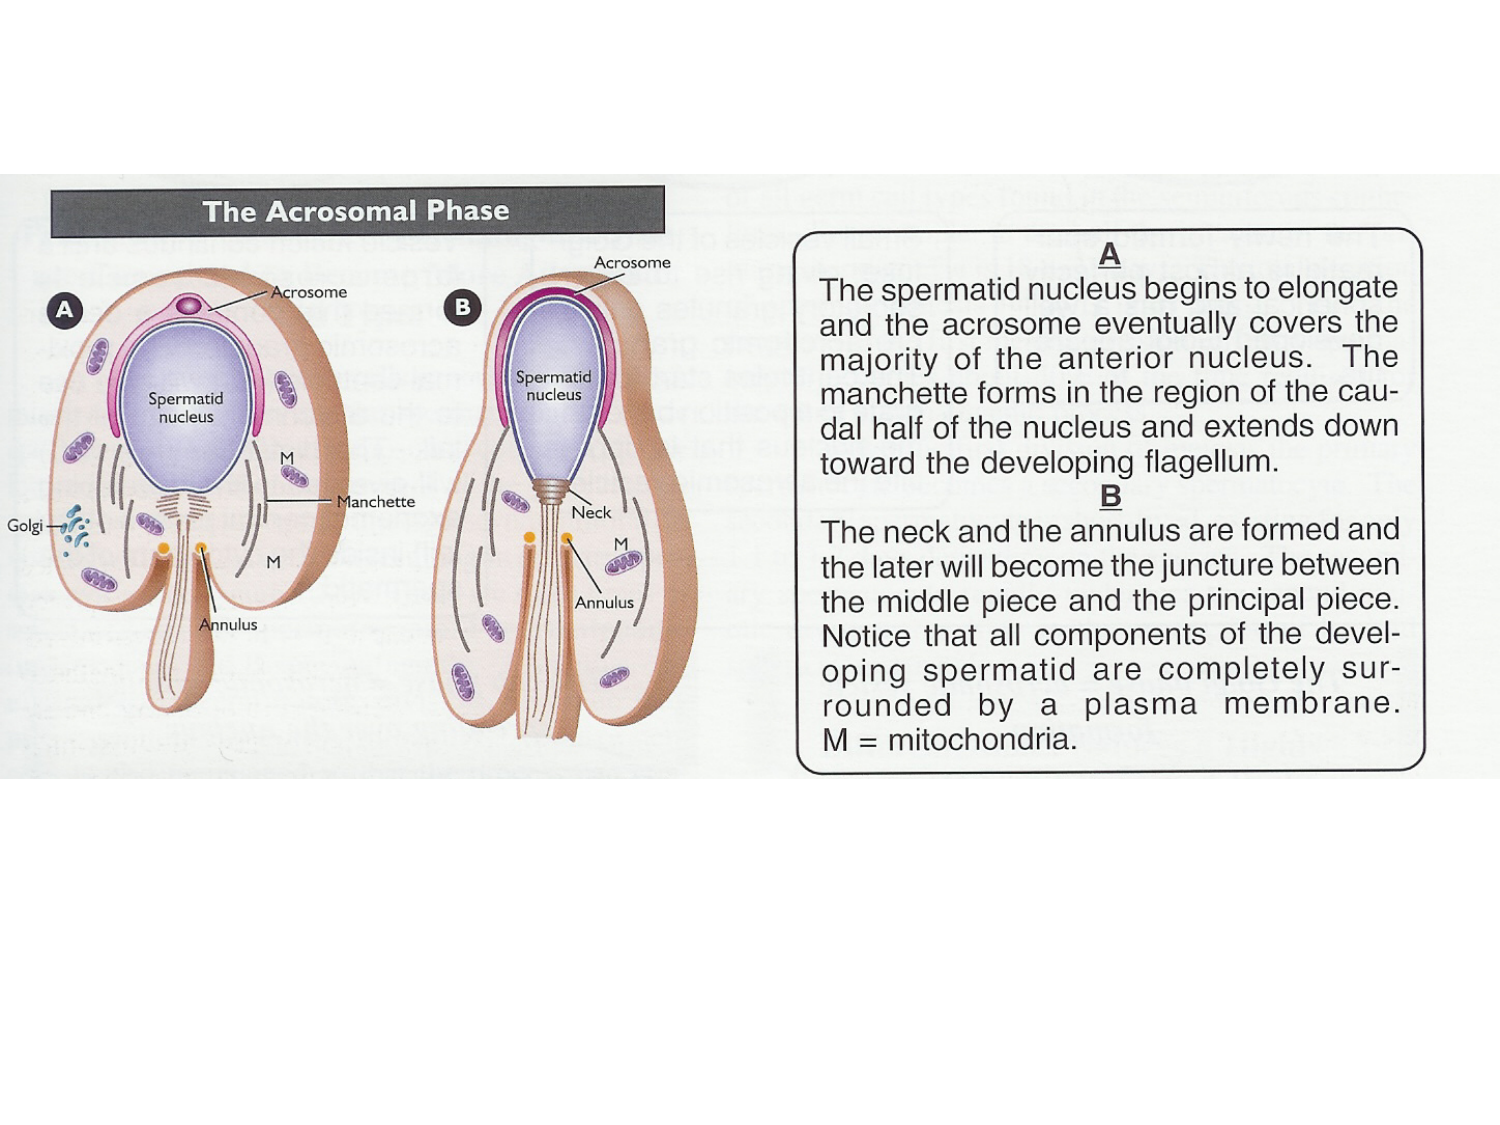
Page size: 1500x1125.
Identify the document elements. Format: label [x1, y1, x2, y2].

picture [0, 174, 1500, 780]
